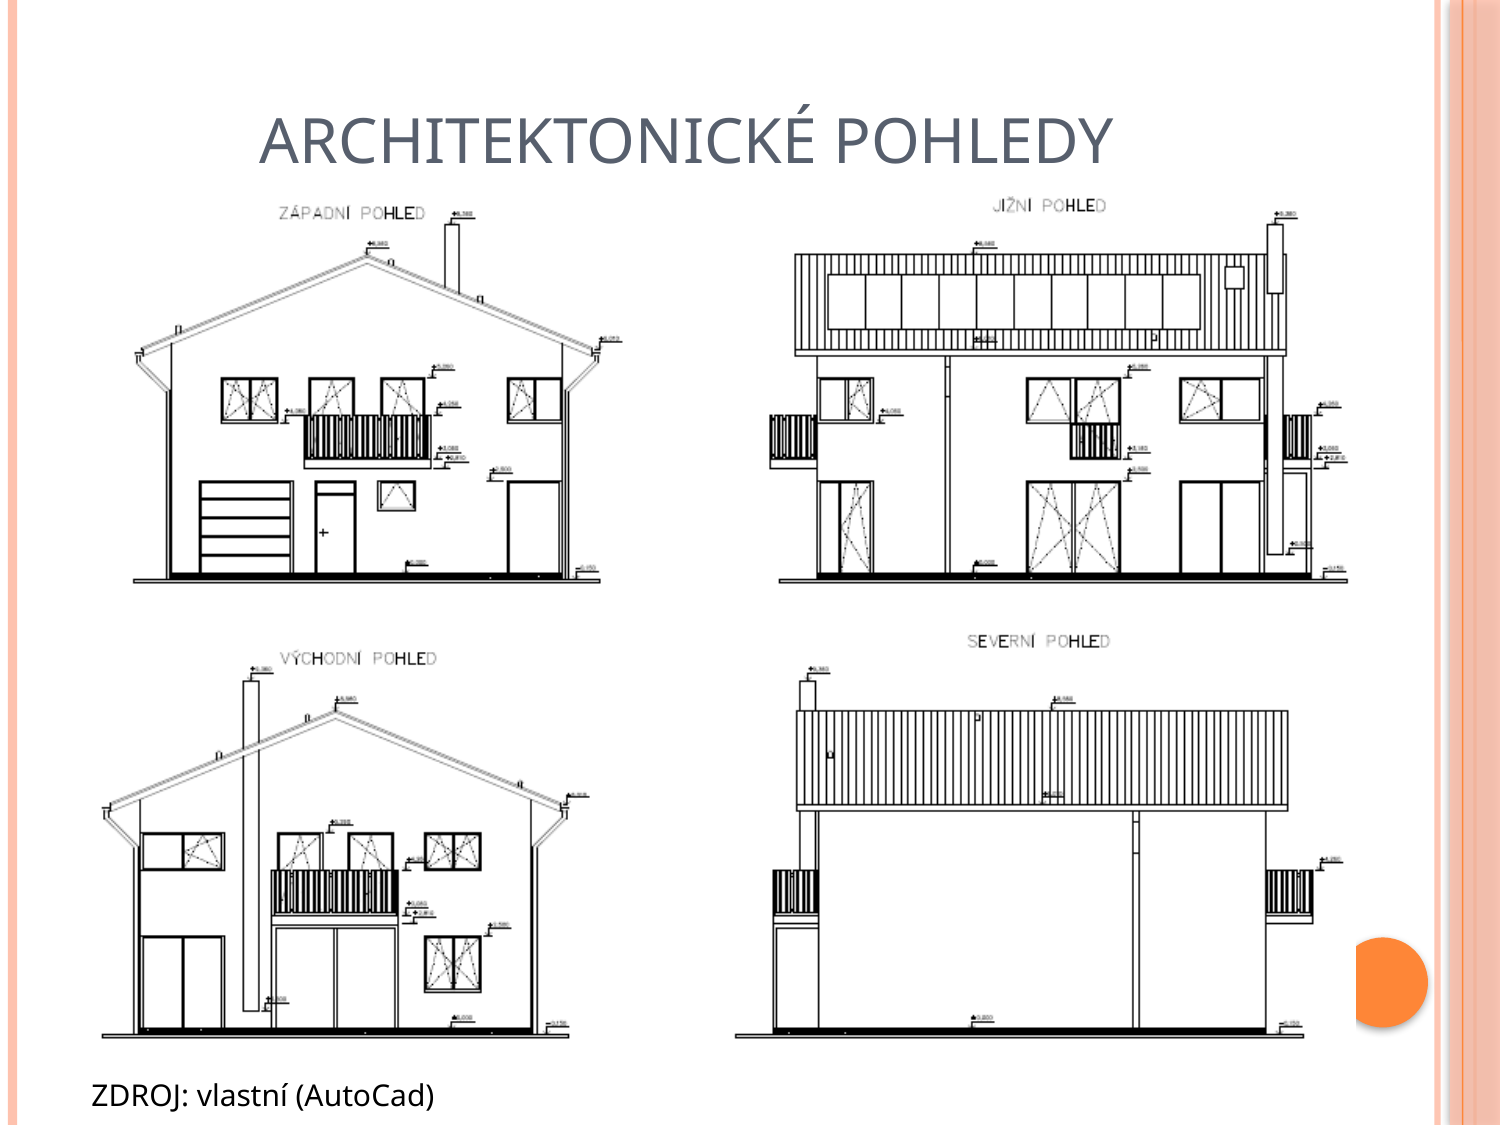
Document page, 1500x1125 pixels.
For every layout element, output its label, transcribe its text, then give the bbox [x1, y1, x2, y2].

title Architektonické pohledy [75, 45, 1300, 233]
text_box ZDROJ: vlastní (AutoCad) [76, 325, 1302, 1125]
picture [87, 195, 1357, 1046]
